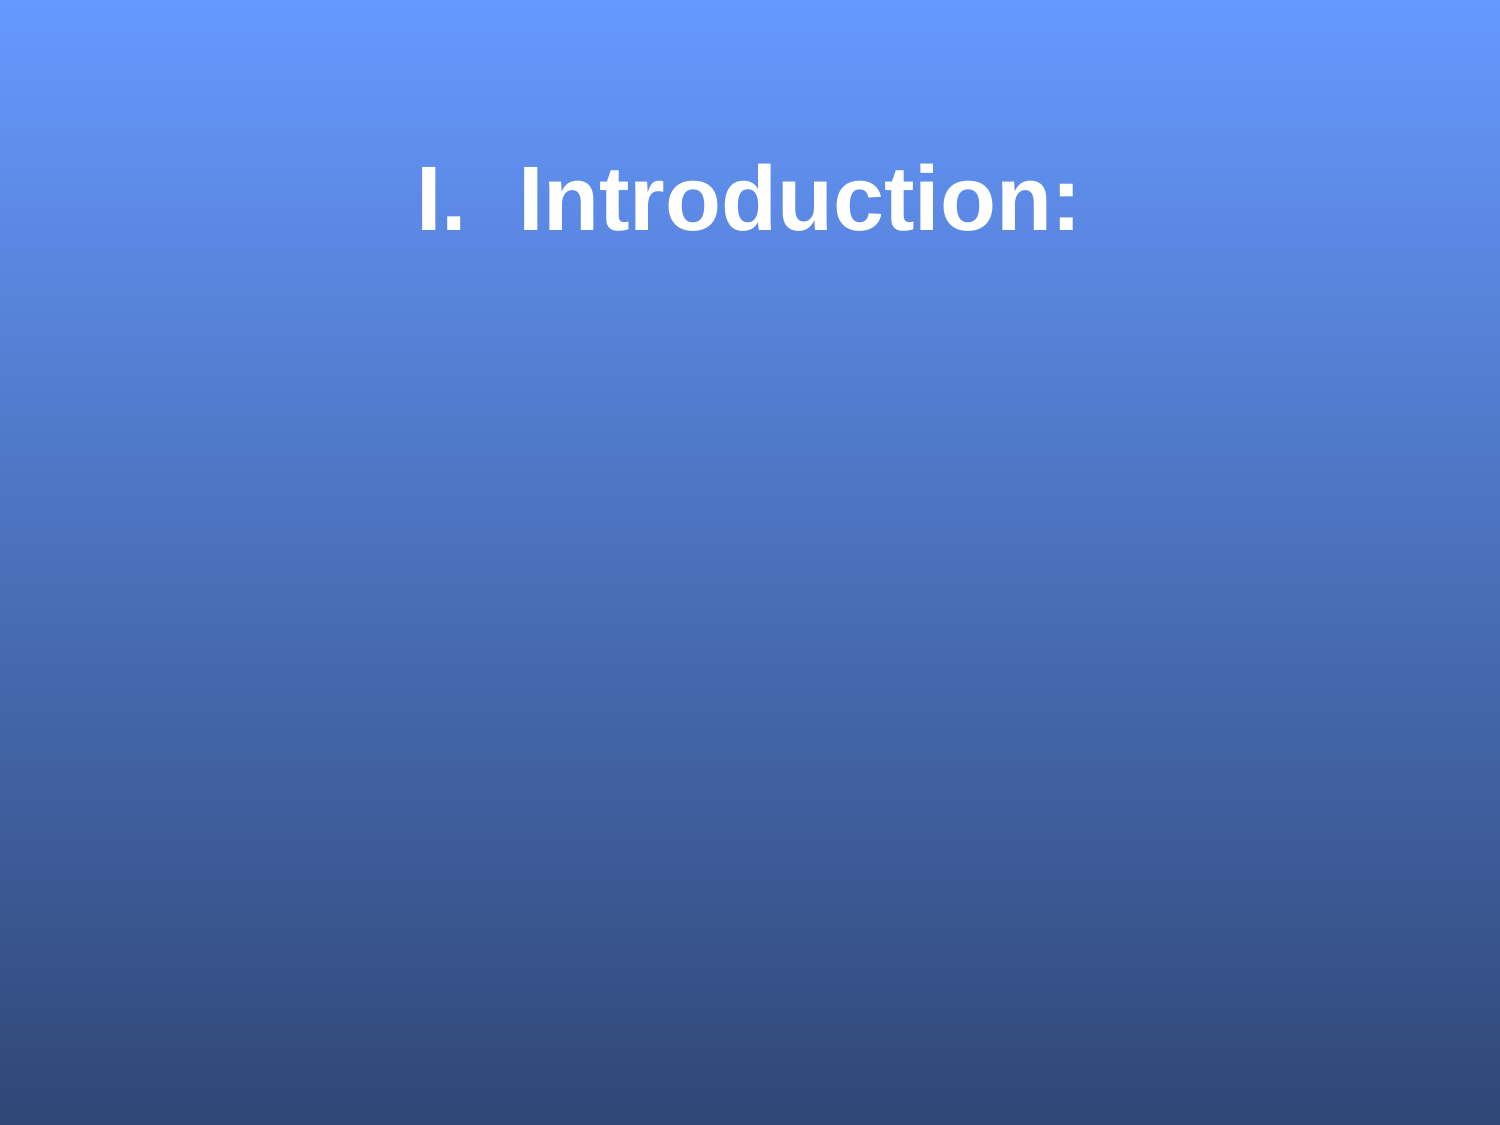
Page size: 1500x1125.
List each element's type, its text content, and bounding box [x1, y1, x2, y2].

title I. Introduction: [112, 99, 1388, 288]
